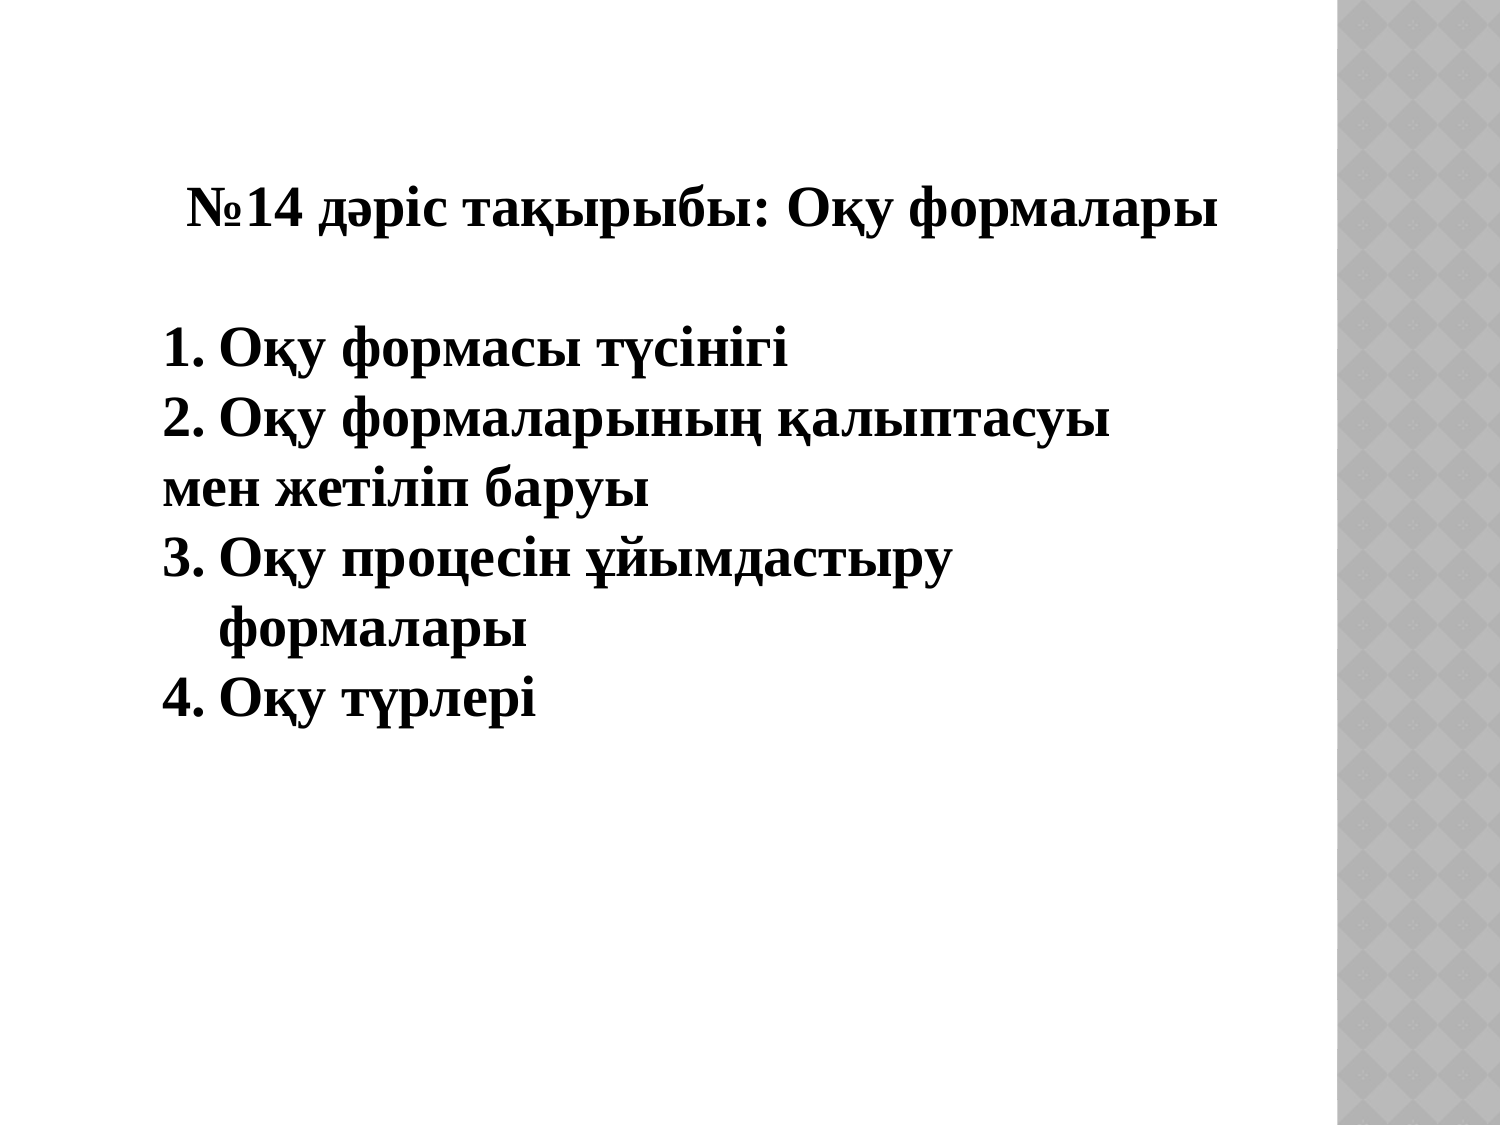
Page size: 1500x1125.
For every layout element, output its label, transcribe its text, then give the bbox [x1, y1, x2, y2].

text_box №14 дәріс тақырыбы: Оқу формалары Оқу формасы түсінігі Оқу формаларының қалыптасуы мен жетіліп баруы Оқу процесін ұйымдастыру формалары Оқу түрлері [147, 160, 1258, 736]
